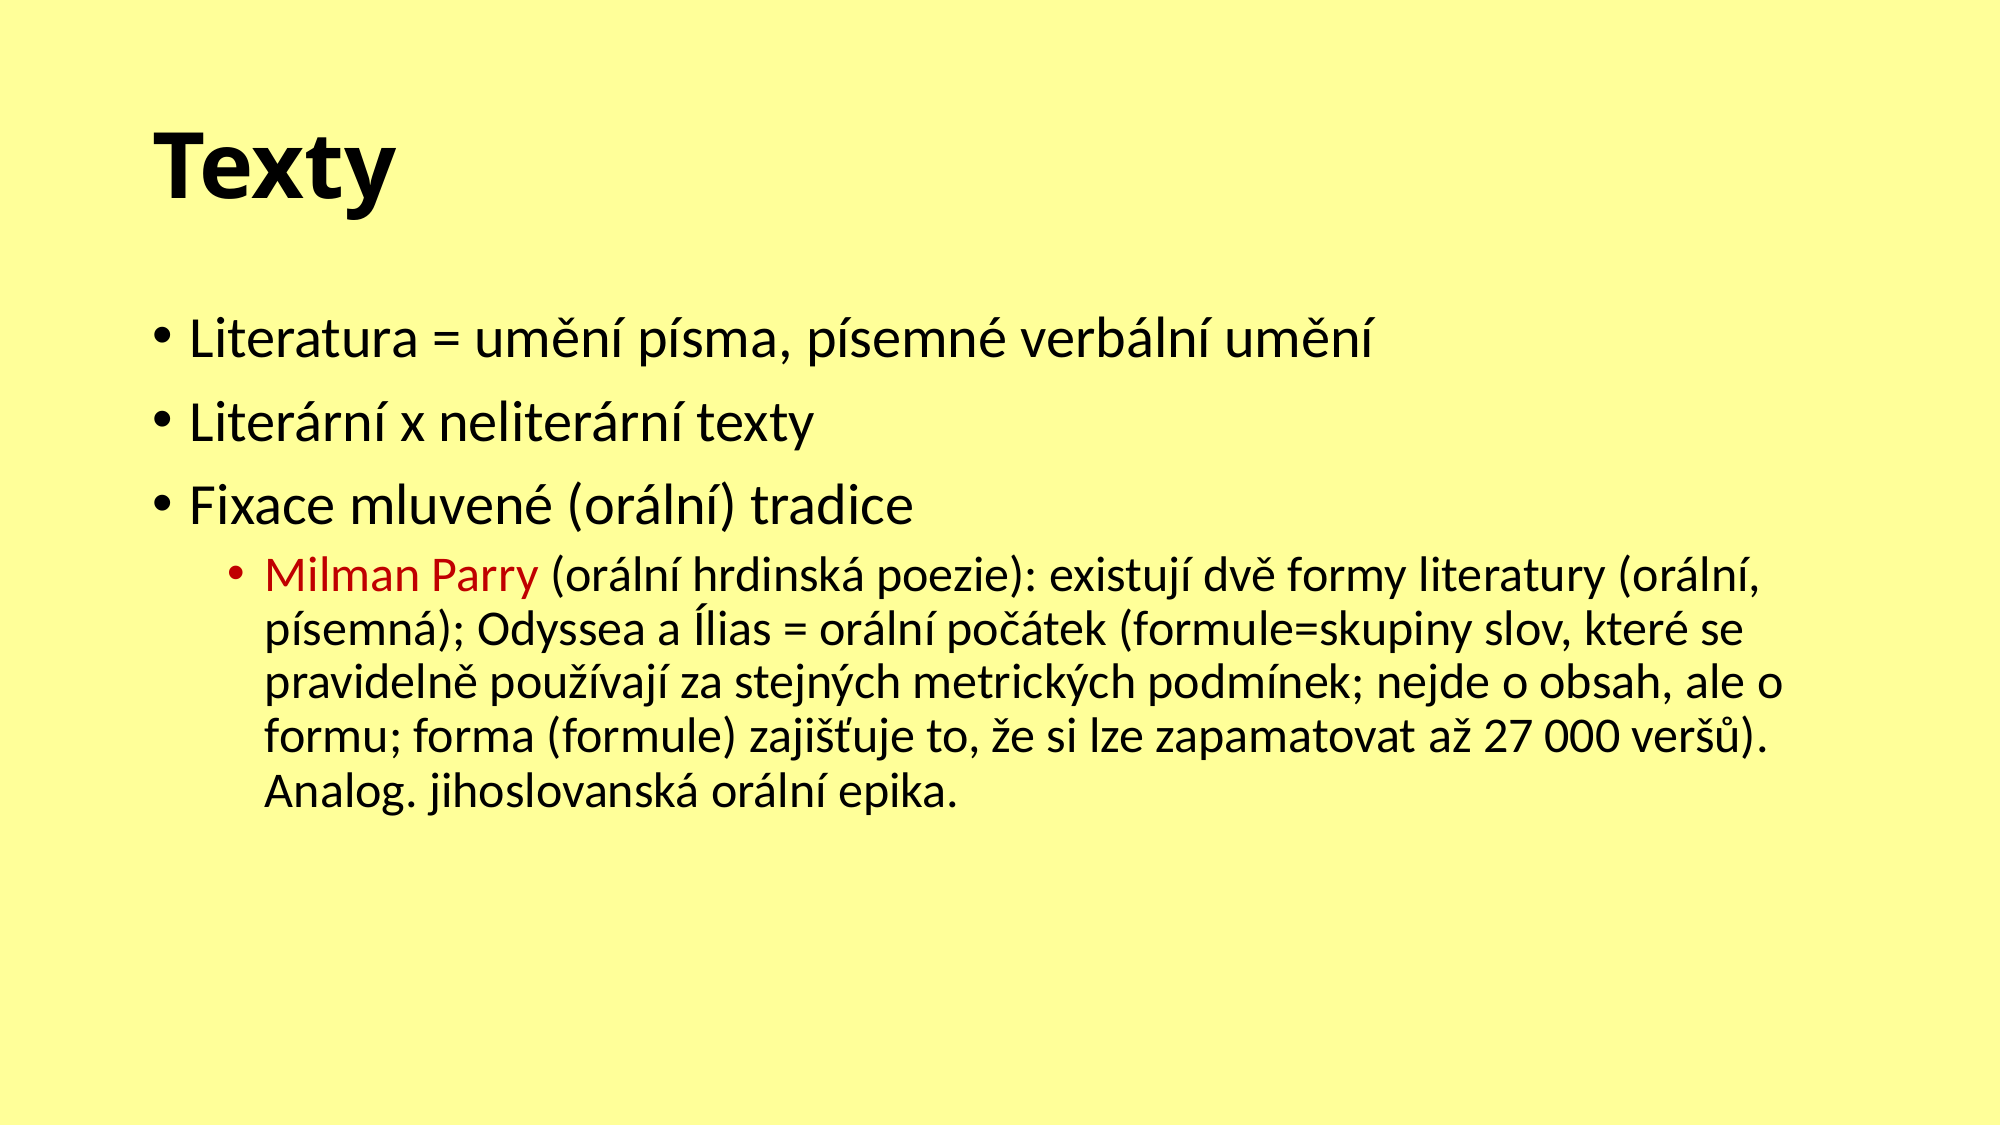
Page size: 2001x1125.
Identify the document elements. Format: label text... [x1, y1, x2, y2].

list Literatura = umění písma, písemné verbální umění Literární x neliterární texty Fixace mluvené (orální) tradice Milman Parry (orální hrdinská poezie): existují dvě formy literatury (orální, písemná); Odyssea a Ílias = orální počátek (formule=skupiny slov, které se pravidelně používají za stejných metrických podmínek; nejde o obsah, ale o formu; forma (formule) zajišťuje to, že si lze zapamatovat až 27 000 veršů). Analog. jihoslovanská orální epika. [137, 299, 1863, 1014]
title Texty [137, 59, 1863, 278]
